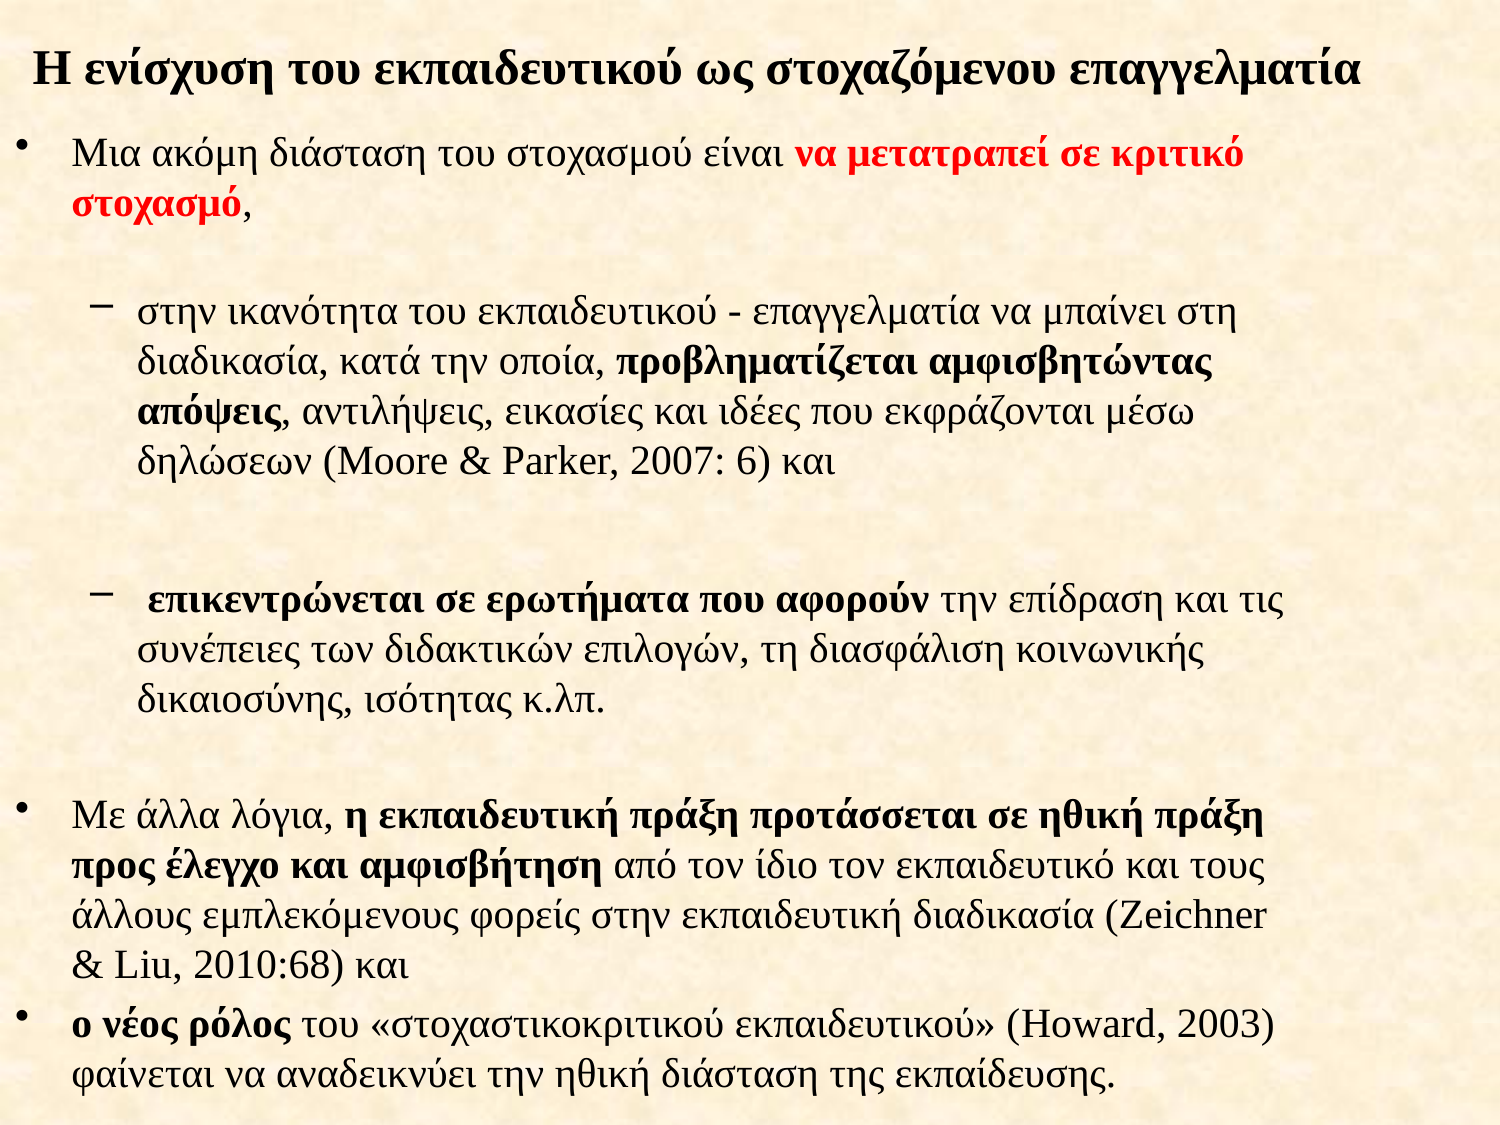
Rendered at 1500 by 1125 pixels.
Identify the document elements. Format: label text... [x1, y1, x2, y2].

title Η ενίσχυση του εκπαιδευτικού ως στοχαζόμενου επαγγελματία [0, 0, 1395, 106]
picture [0, 0, 1500, 1125]
list Μια ακόμη διάσταση του στοχασμού είναι να μετατραπεί σε κριτικό στοχασμό, στην ικανότητα του εκπαιδευτικού - επαγγελματία να μπαίνει στη διαδικασία, κατά την οποία, προβληματίζεται αμφισβητώντας απόψεις, αντιλήψεις, εικασίες και ιδέες που εκφράζονται μέσω δηλώσεων (Moore & Parker, 2007: 6) και επικεντρώνεται σε ερωτήματα που αφορούν την επίδραση και τις συνέπειες των διδακτικών επιλογών, τη διασφάλιση κοινωνικής δικαιοσύνης, ισότητας κ.λπ. Με άλλα λόγια, η εκπαιδευτική πράξη προτάσσεται σε ηθική πράξη προς έλεγχο και αμφισβήτηση από τον ίδιο τον εκπαιδευτικό και τους άλλους εμπλεκόμενους φορείς στην εκπαιδευτική διαδικασία (Zeichner & Liu, 2010:68) και ο νέος ρόλος του «στοχαστικοκριτικού εκπαιδευτικού» (Howard, 2003) φαίνεται να αναδεικνύει την ηθική διάσταση της εκπαίδευσης. [0, 116, 1325, 1125]
